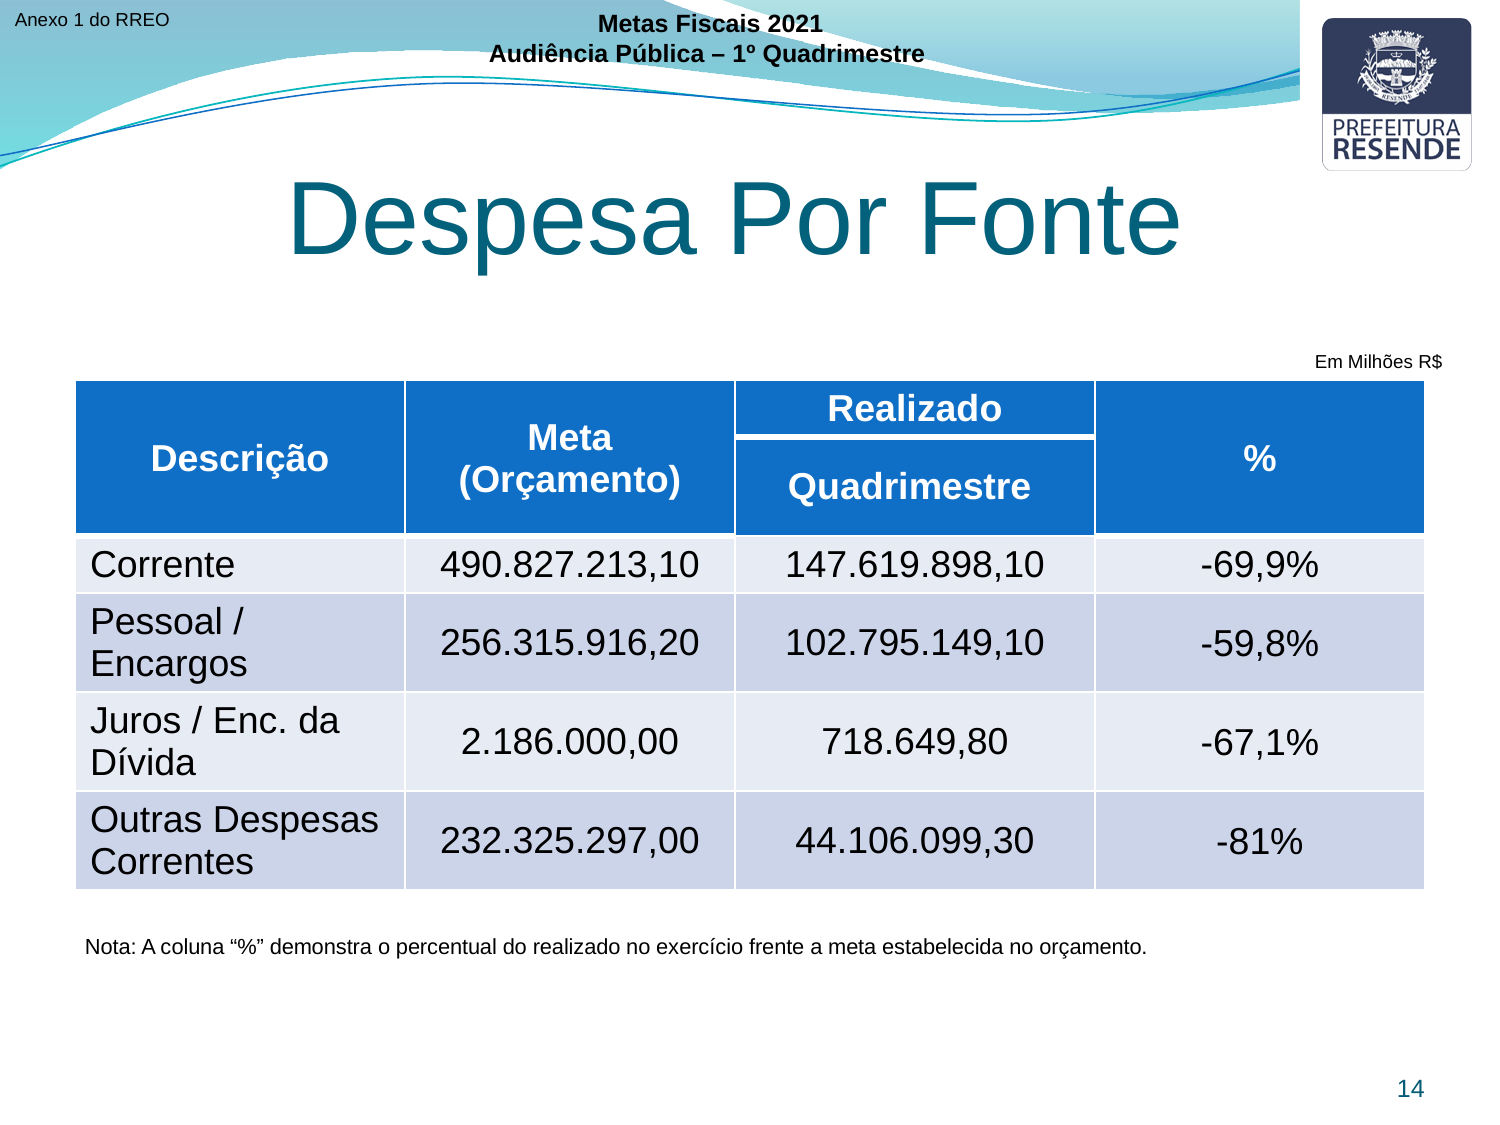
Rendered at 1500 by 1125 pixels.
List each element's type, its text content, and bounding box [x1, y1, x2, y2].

table_cell Juros / Enc. da Dívida [76, 693, 404, 790]
table_cell 256.315.916,20 [406, 594, 734, 691]
table_cell -69,9% [1096, 539, 1424, 592]
text_box Despesa Por Fonte [75, 115, 1425, 303]
table_header Meta (Orçamento) [406, 381, 734, 533]
text_box 14 [1299, 1042, 1425, 1103]
table_cell -81% [1096, 792, 1424, 889]
table_cell 490.827.213,10 [406, 539, 734, 592]
table_cell 718.649,80 [736, 693, 1094, 790]
table_cell 44.106.099,30 [736, 792, 1094, 889]
table_header % [1096, 381, 1424, 533]
text_box Nota: A coluna “%” demonstra o percentual do realizado no exercício frente a meta estabelecida no orçamento. [70, 925, 1421, 967]
table_cell Outras Despesas Correntes [76, 792, 404, 889]
table_cell Quadrimestre [736, 440, 1094, 535]
table_cell Pessoal / Encargos [76, 594, 404, 691]
table_cell 232.325.297,00 [406, 792, 734, 889]
table_cell 2.186.000,00 [406, 693, 734, 790]
table_cell -67,1% [1096, 693, 1424, 790]
picture [1299, 0, 1500, 190]
text_box Anexo 1 do RREO [0, 0, 204, 38]
table_header Descrição [76, 381, 404, 533]
table_header Realizado [736, 381, 1094, 434]
table_cell -59,8% [1096, 594, 1424, 691]
text_box Metas Fiscais 2021 Audiência Pública – 1º Quadrimestre [457, 0, 965, 75]
table_cell 102.795.149,10 [736, 594, 1094, 691]
table_cell 147.619.898,10 [736, 537, 1094, 592]
table_cell Corrente [76, 539, 404, 592]
text_box Em Milhões R$ [1299, 342, 1458, 380]
